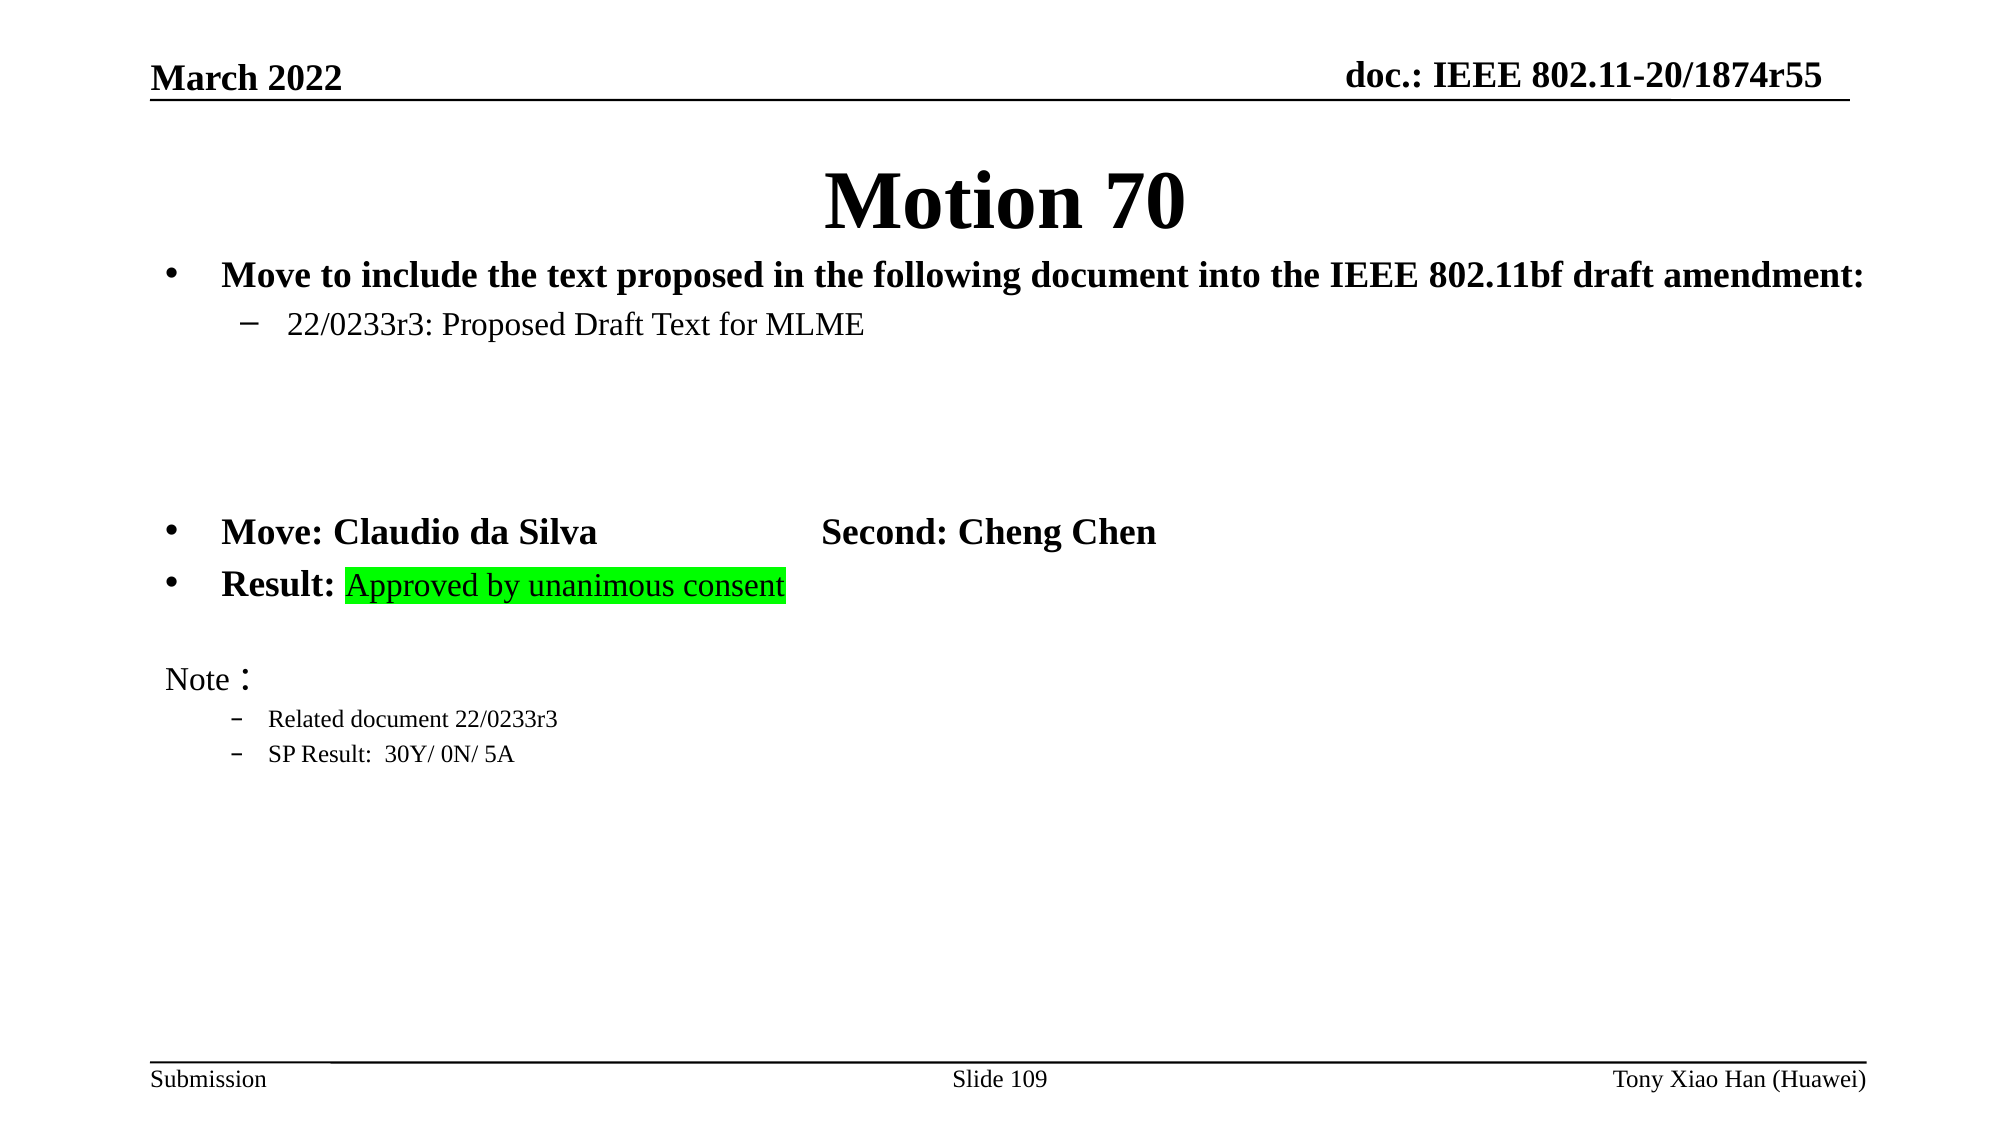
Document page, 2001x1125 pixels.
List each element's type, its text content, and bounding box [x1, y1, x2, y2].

text_box Motion 70 [368, 137, 1644, 212]
text_box Move to include the text proposed in the following document into the IEEE 802.11bf draft amendment: 22/0233r3: Proposed Draft Text for MLME Move: Claudio da Silva Second: Cheng Chen Result: Approved by unanimous consent Note： Related document 22/0233r3 SP Result: 30Y/ 0N/ 5A [150, 212, 1900, 900]
